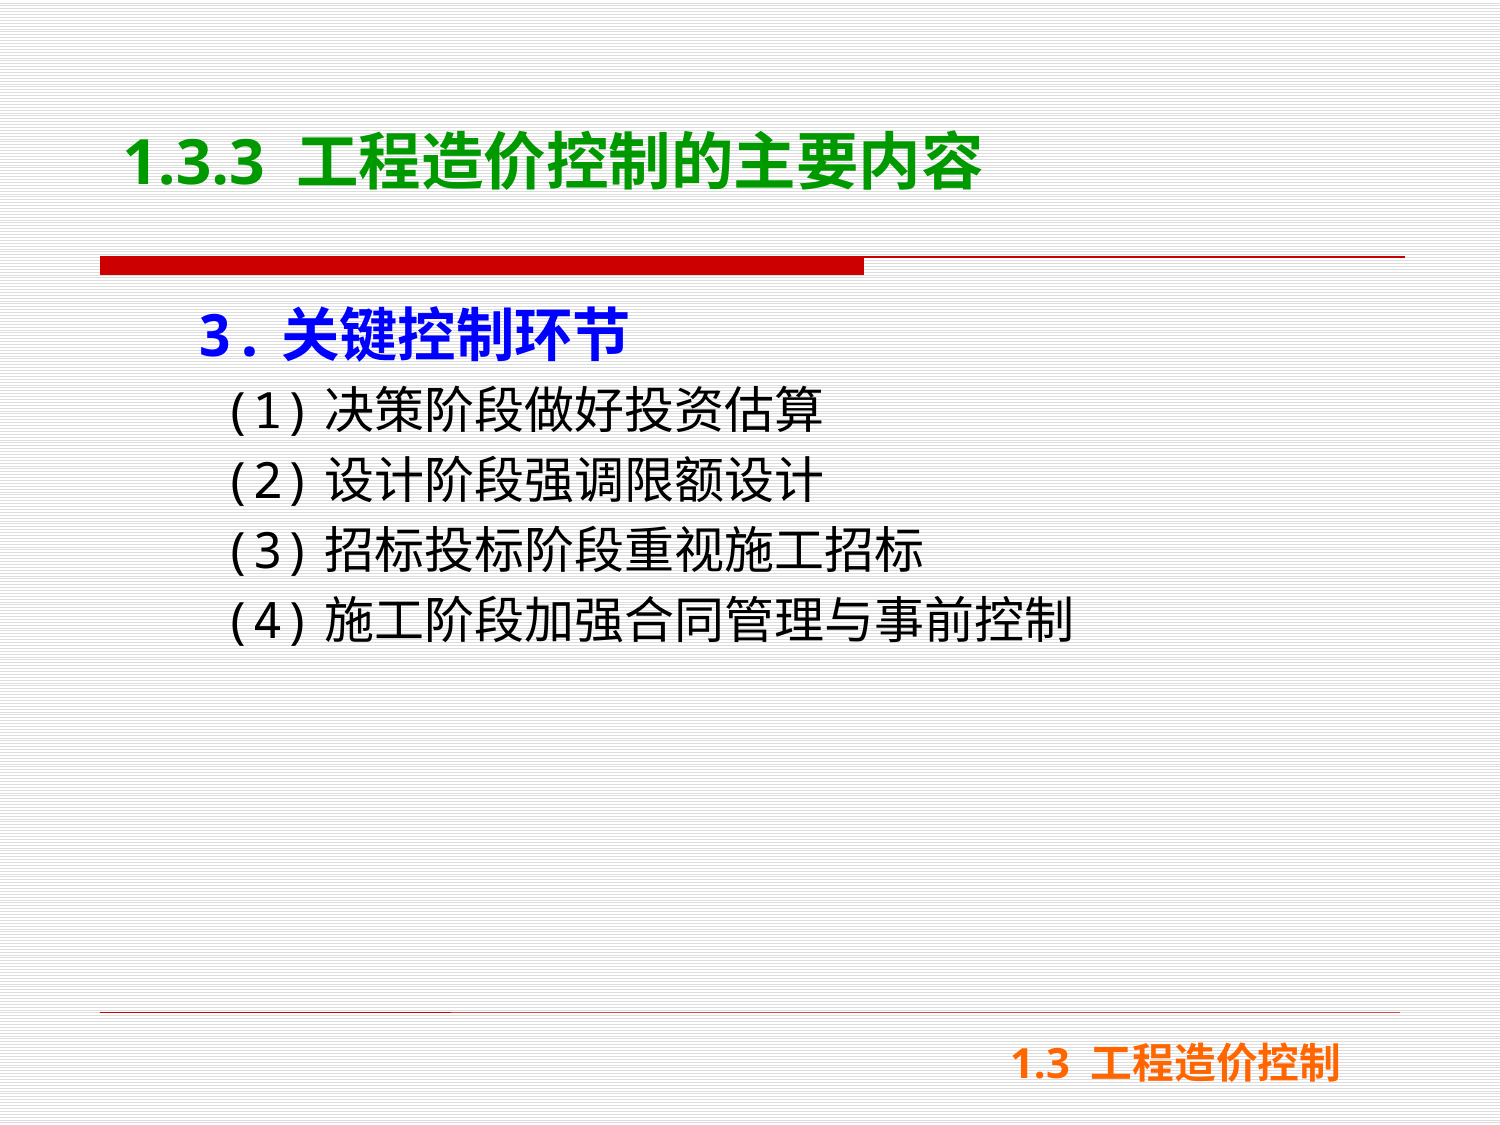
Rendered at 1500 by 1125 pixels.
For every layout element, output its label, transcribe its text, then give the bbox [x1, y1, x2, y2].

title 1.3.3 工程造价控制的主要内容 [107, 83, 1384, 205]
text_box 1.3 工程造价控制 [348, 1011, 1353, 1093]
list 3.关键控制环节 (1)决策阶段做好投资估算 (2)设计阶段强调限额设计 (3)招标投标阶段重视施工招标 (4)施工阶段加强合同管理与事前控制 [147, 290, 1306, 976]
